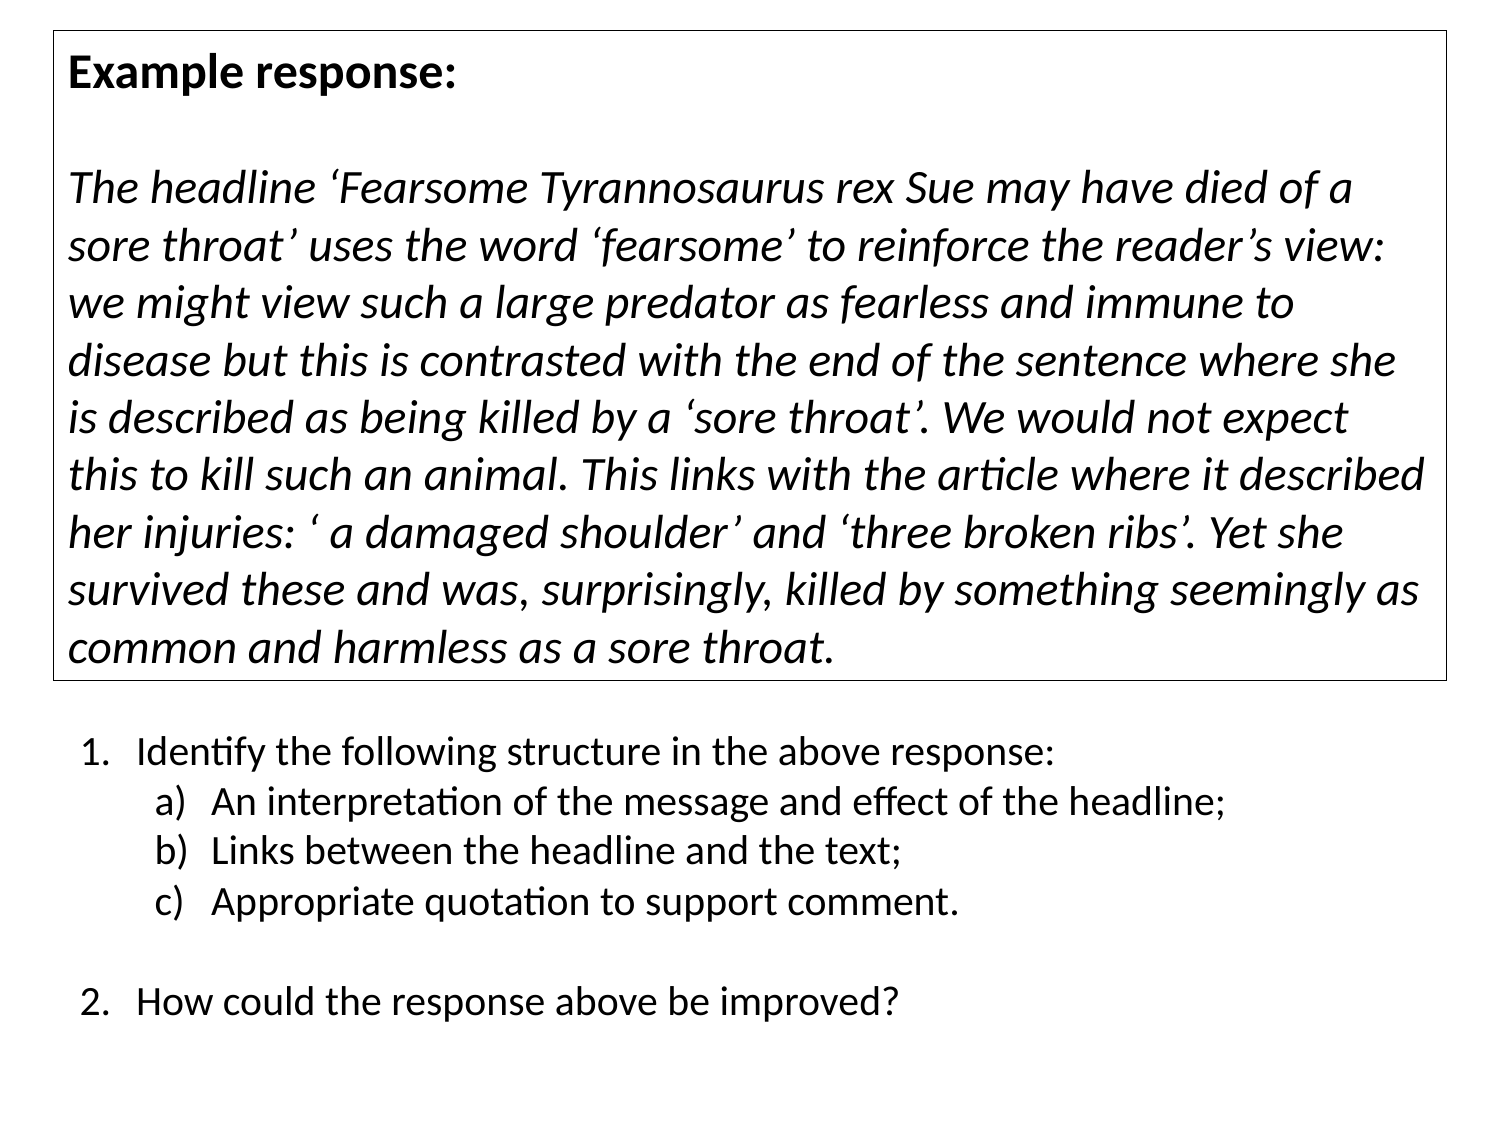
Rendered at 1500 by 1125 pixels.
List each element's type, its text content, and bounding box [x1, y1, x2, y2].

text_box Identify the following structure in the above response: An interpretation of the message and effect of the headline; Links between the headline and the text; Appropriate quotation to support comment. How could the response above be improved? [64, 715, 1436, 1076]
text_box Example response: The headline ‘Fearsome Tyrannosaurus rex Sue may have died of a sore throat’ uses the word ‘fearsome’ to reinforce the reader’s view: we might view such a large predator as fearless and immune to disease but this is contrasted with the end of the sentence where she is described as being killed by a ‘sore throat’. We would not expect this to kill such an animal. This links with the article where it described her injuries: ‘ a damaged shoulder’ and ‘three broken ribs’. Yet she survived these and was, surprisingly, killed by something seemingly as common and harmless as a sore throat. [53, 30, 1447, 681]
